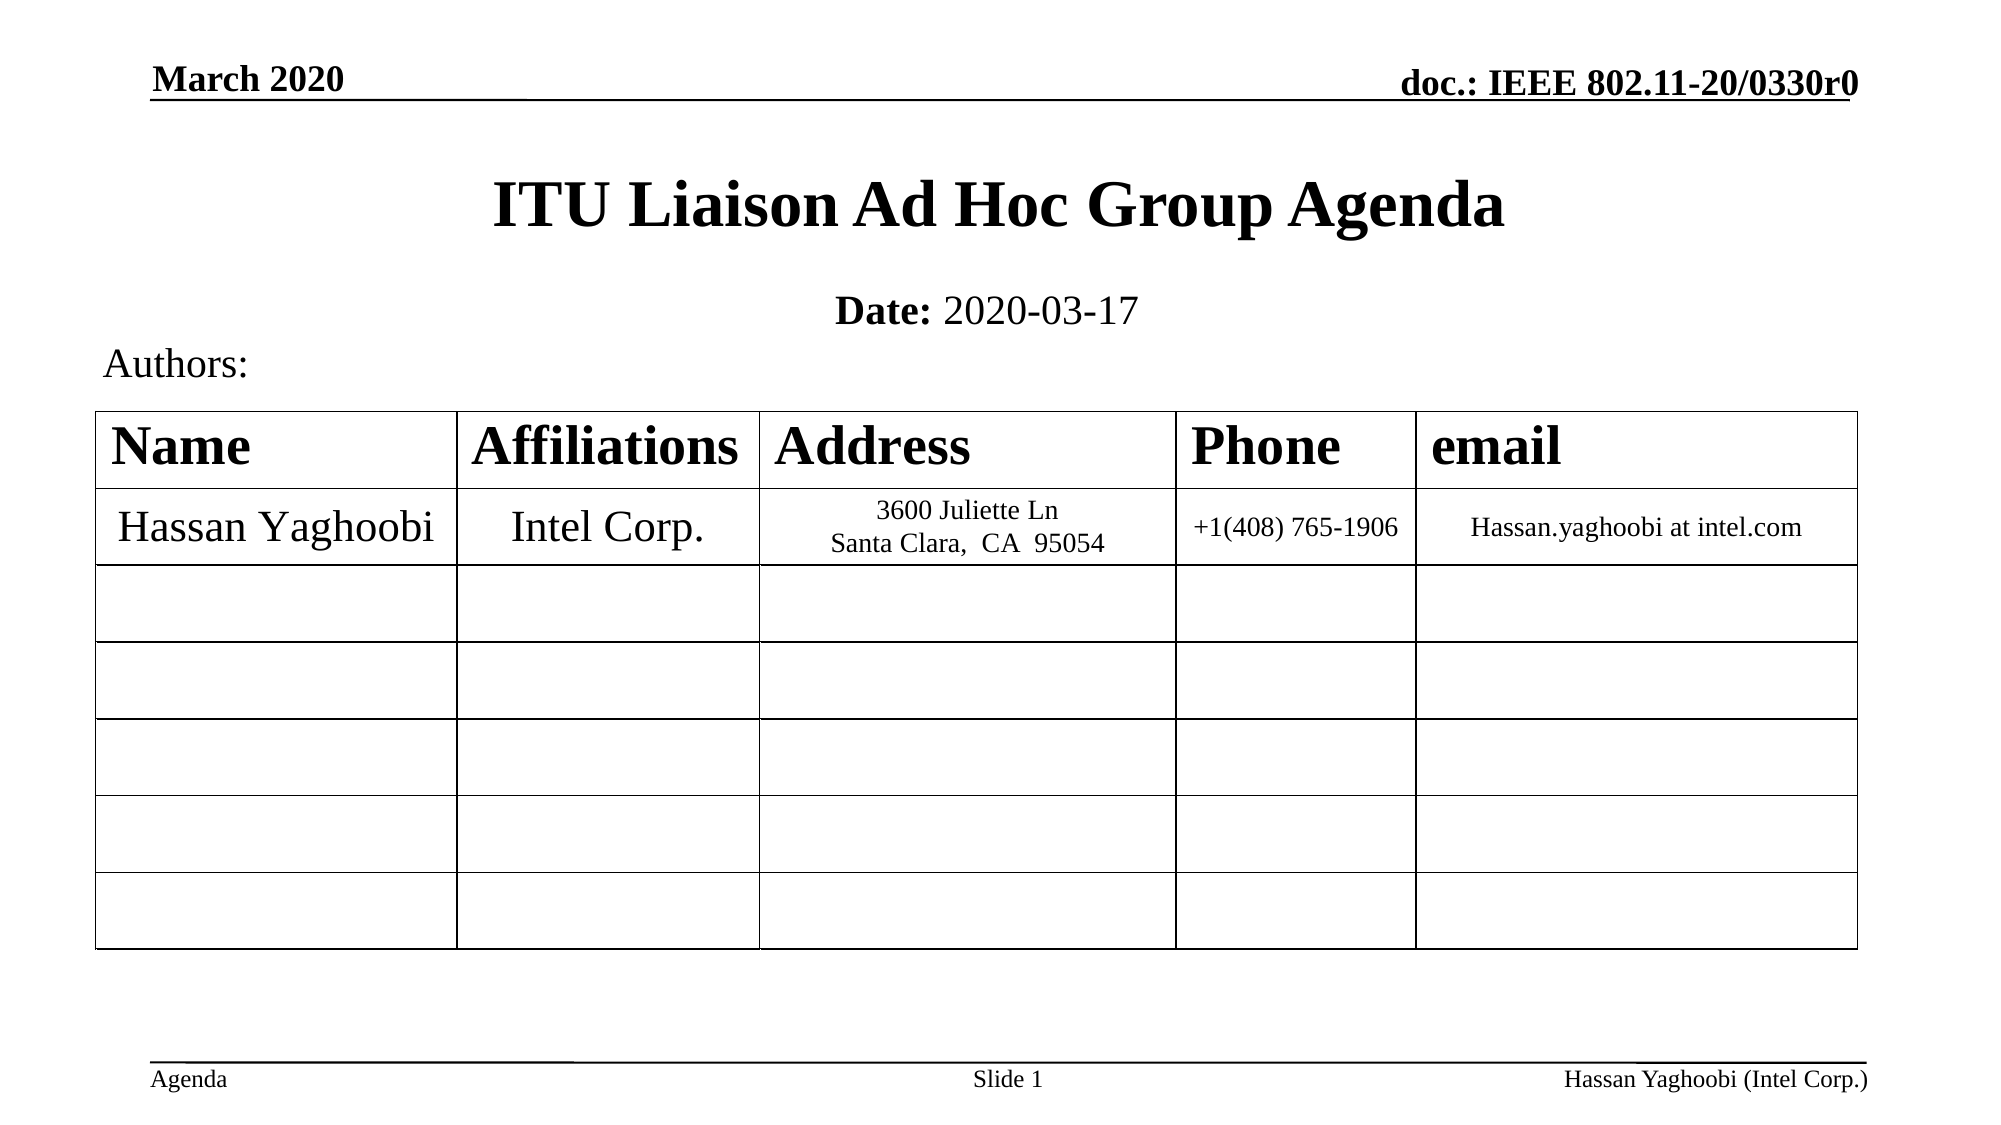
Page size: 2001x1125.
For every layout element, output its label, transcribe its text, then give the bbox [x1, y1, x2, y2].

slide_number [152, 54, 563, 100]
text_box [74, 410, 1897, 1039]
text_box Authors: [87, 328, 325, 392]
slide_number Slide 1 [950, 1061, 1067, 1123]
footer Hassan Yaghoobi (Intel Corp.) [1171, 1061, 1869, 1093]
list Date: 2020-03-17 [137, 274, 1838, 338]
title ITU Liaison Ad Hoc Group Agenda [149, 112, 1850, 288]
